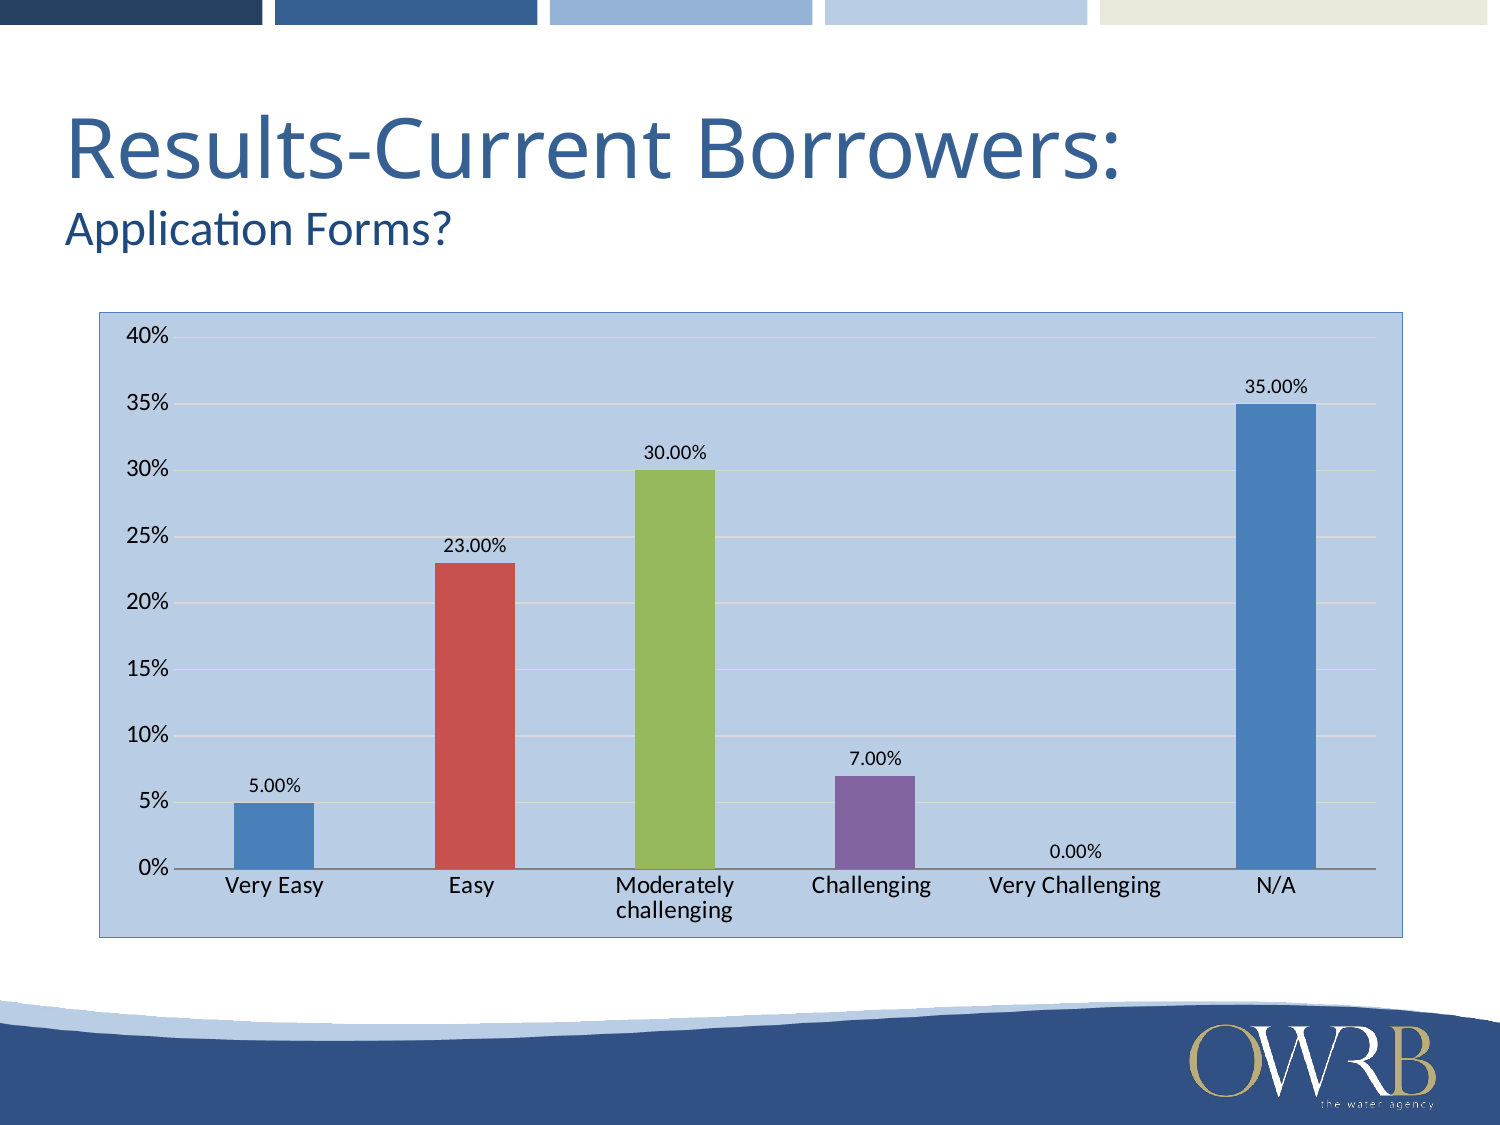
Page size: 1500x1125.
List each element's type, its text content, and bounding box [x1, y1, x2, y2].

text_box Results-Current Borrowers: Application Forms? [50, 62, 1363, 288]
picture [0, 999, 1500, 1125]
chart [99, 312, 1403, 938]
